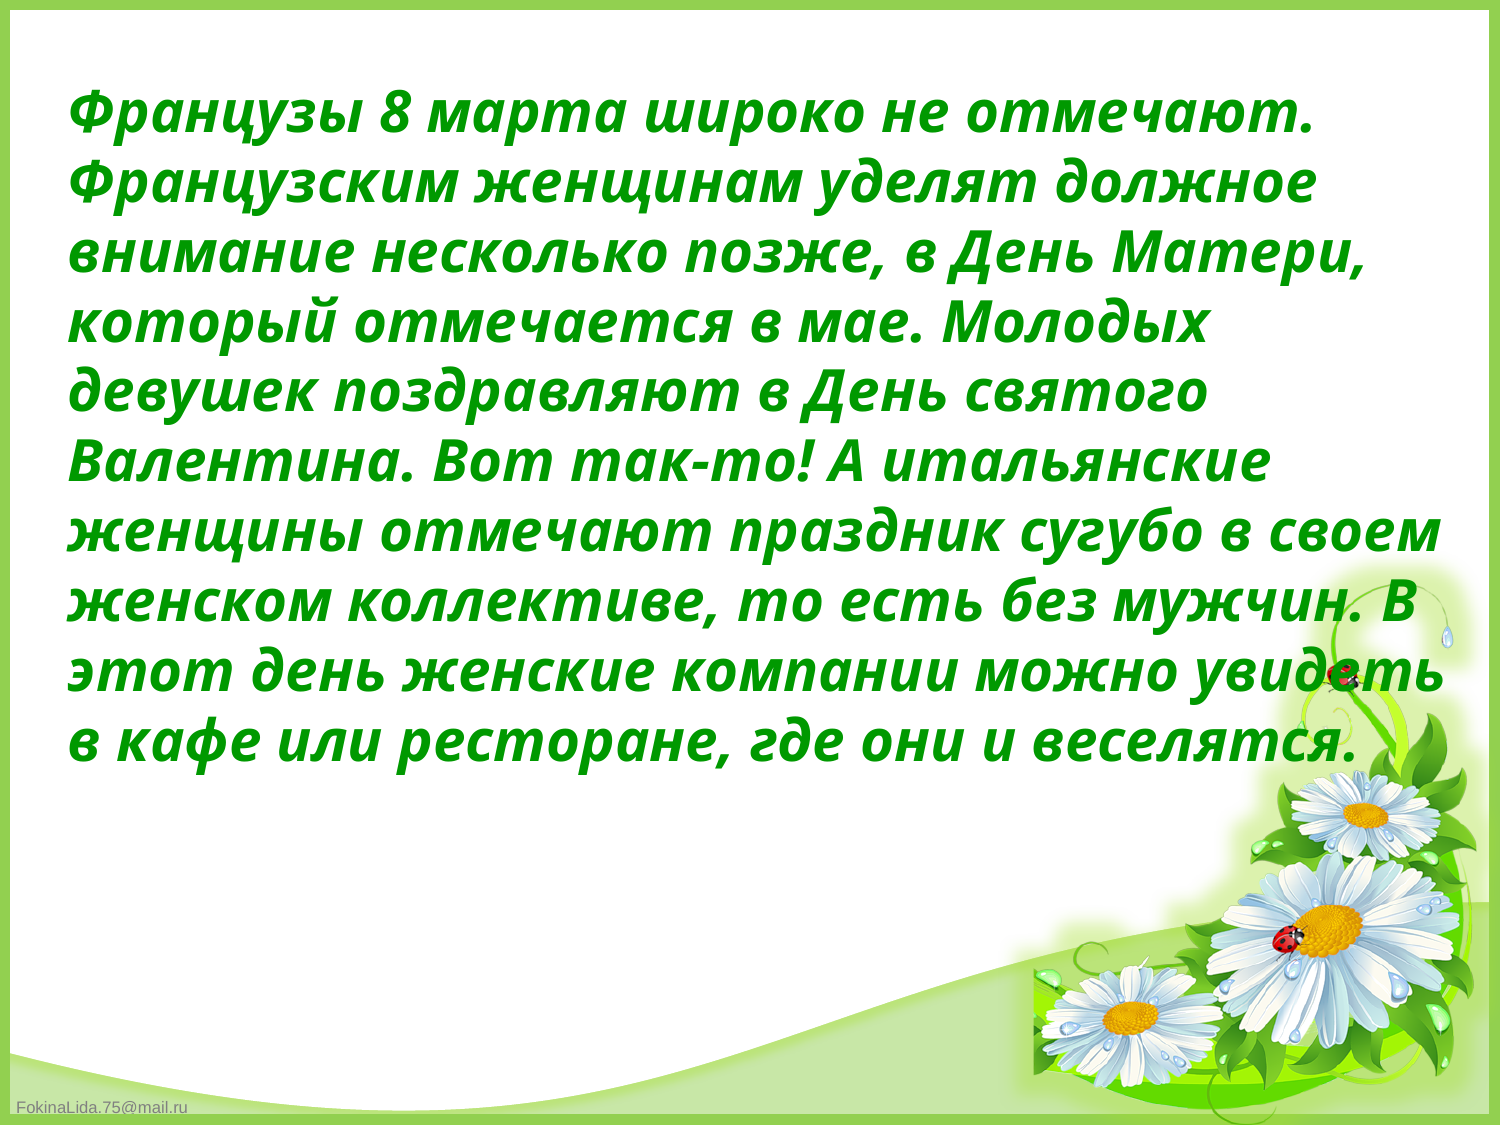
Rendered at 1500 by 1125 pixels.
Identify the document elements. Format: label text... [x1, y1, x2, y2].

picture [1033, 584, 1477, 1125]
text_box Французы 8 марта широко не отмечают. Французским женщинам уделят должное внимание несколько позже, в День Матери, который отмечается в мае. Молодых девушек поздравляют в День святого Валентина. Вот так-то! А итальянские женщины отмечают праздник сугубо в своем женском коллективе, то есть без мужчин. В этот день женские компании можно увидеть в кафе или ресторане, где они и веселятся. [53, 66, 1471, 781]
